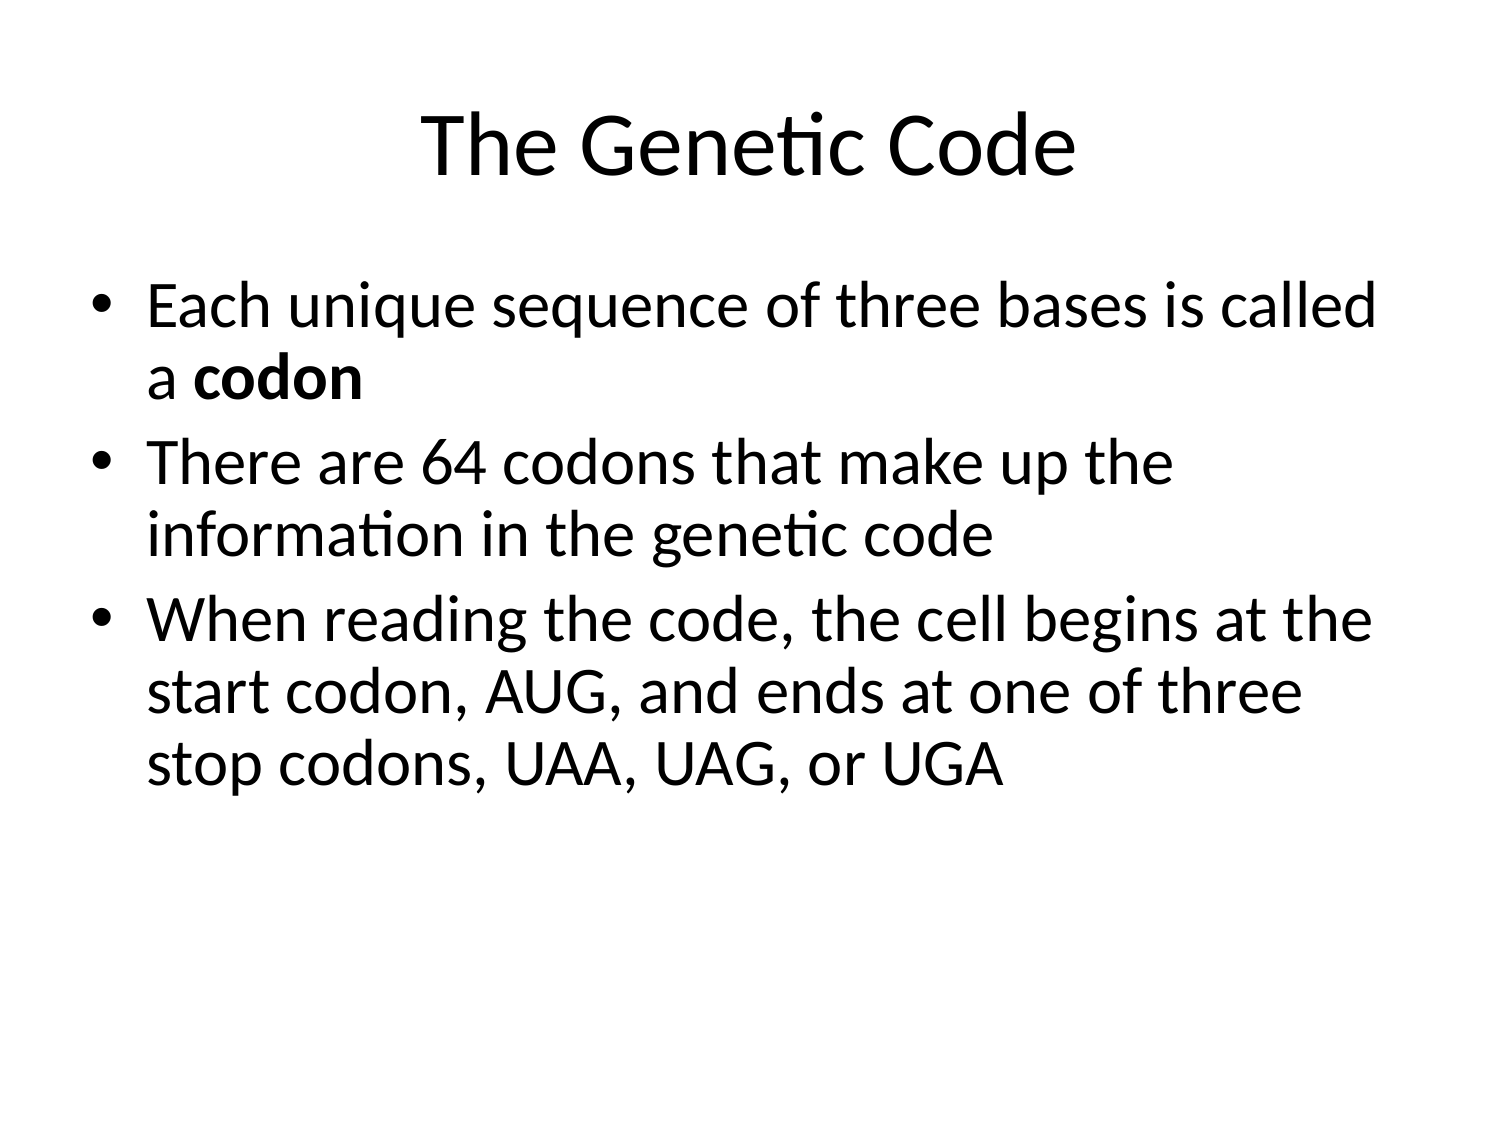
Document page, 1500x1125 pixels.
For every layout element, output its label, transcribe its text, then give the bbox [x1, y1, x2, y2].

list Each unique sequence of three bases is called a codon There are 64 codons that make up the information in the genetic code When reading the code, the cell begins at the start codon, AUG, and ends at one of three stop codons, UAA, UAG, or UGA [74, 262, 1426, 1006]
title The Genetic Code [74, 44, 1426, 233]
